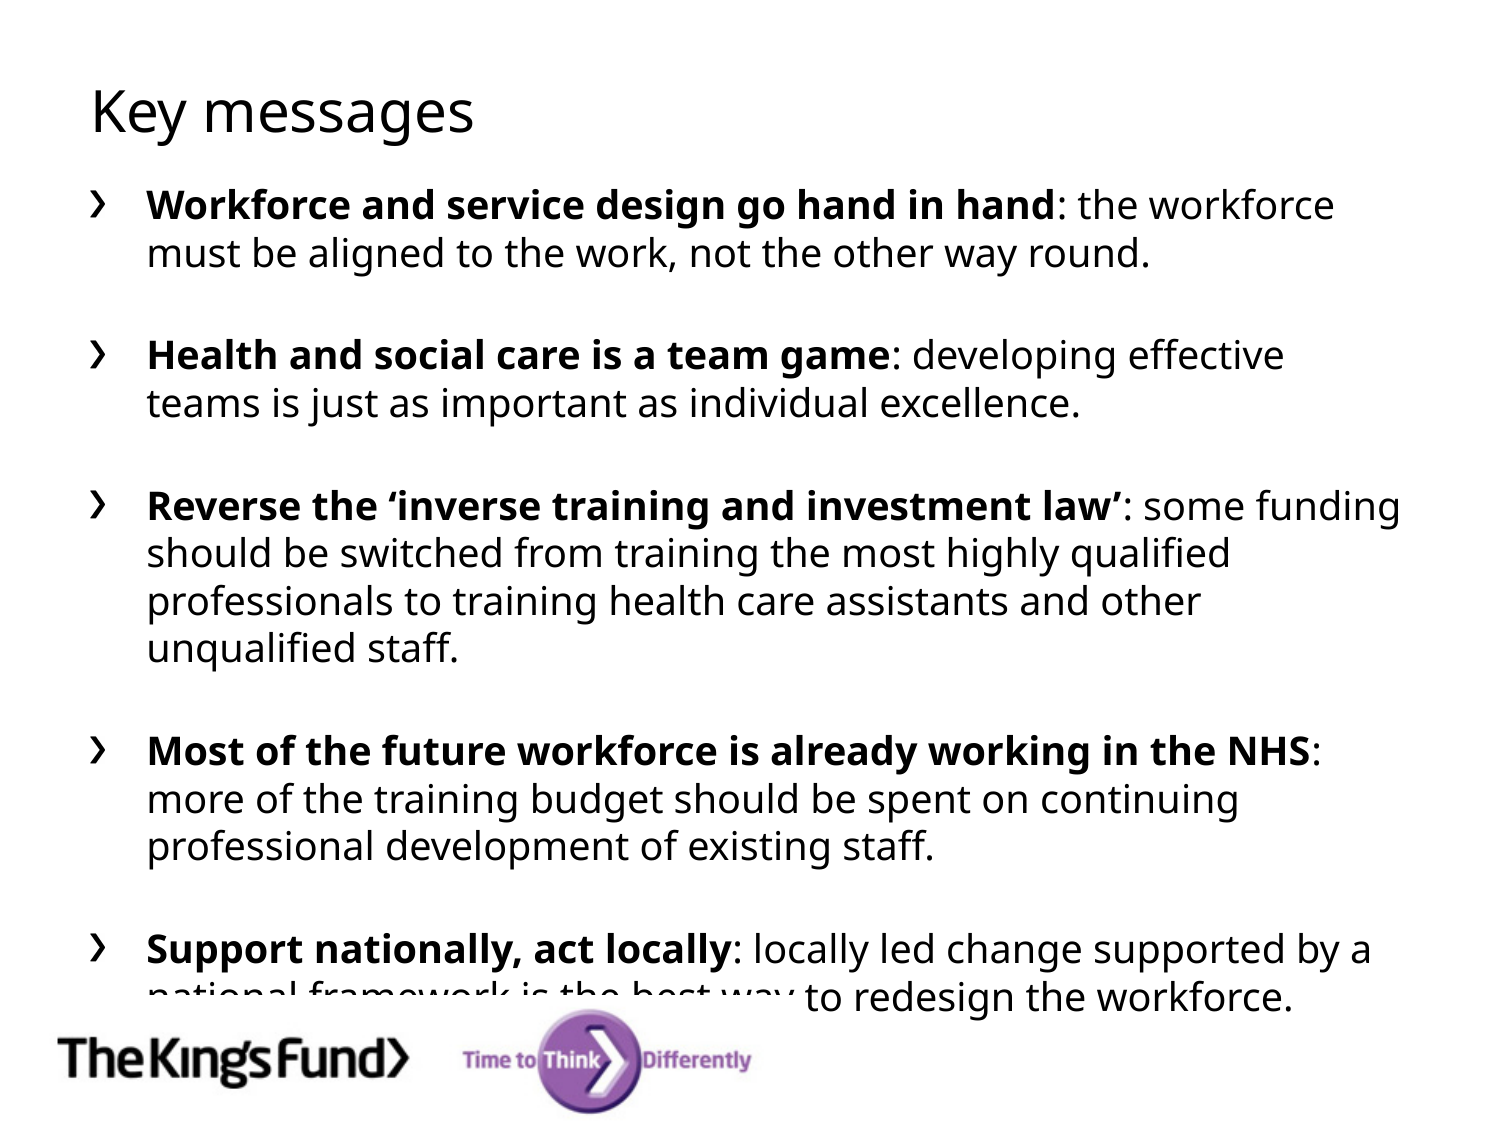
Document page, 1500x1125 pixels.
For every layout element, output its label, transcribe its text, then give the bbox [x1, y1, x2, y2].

picture [90, 190, 105, 218]
picture [0, 994, 796, 1125]
picture [90, 736, 105, 764]
list Workforce and service design go hand in hand: the workforce must be aligned to the work, not the other way round. Health and social care is a team game: developing effective teams is just as important as individual excellence. Reverse the ‘inverse training and investment law’: some funding should be switched from training the most highly qualified professionals to training health care assistants and other unqualified staff. Most of the future workforce is already working in the NHS: more of the training budget should be spent on continuing professional development of existing staff. Support nationally, act locally: locally led change supported by a national framework is the best way to redesign the workforce. [74, 172, 1426, 988]
picture [90, 490, 105, 519]
picture [90, 340, 105, 369]
title Key messages [74, 44, 1426, 172]
picture [90, 933, 105, 962]
